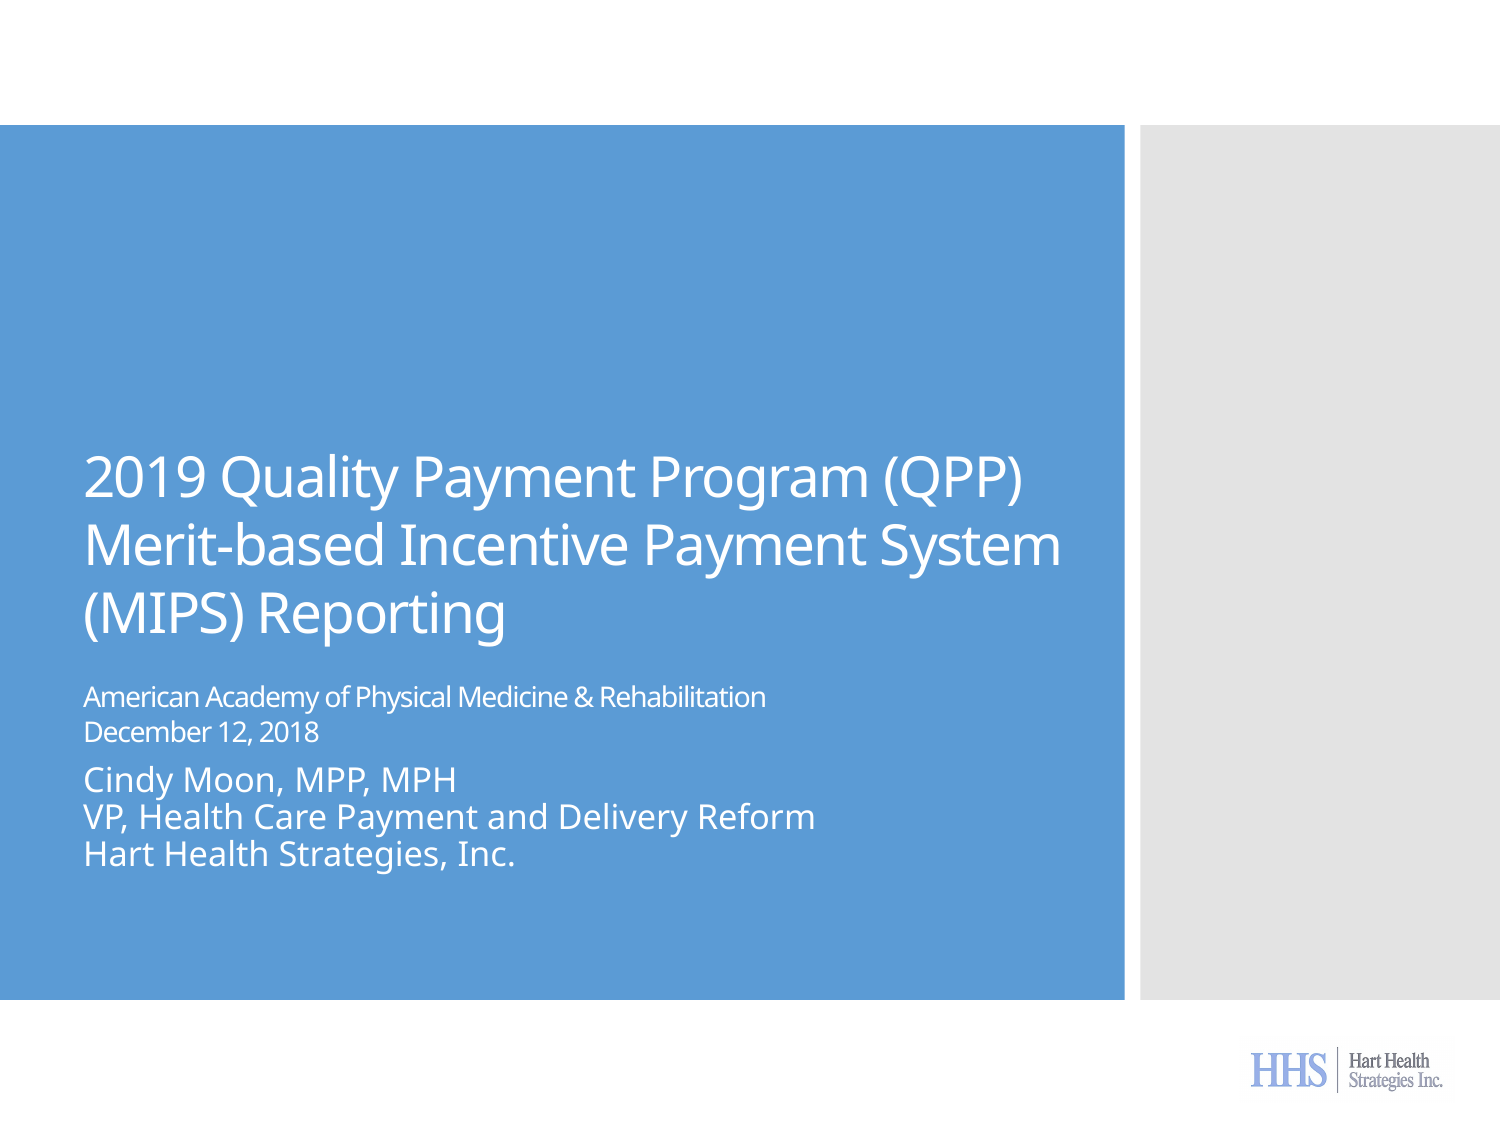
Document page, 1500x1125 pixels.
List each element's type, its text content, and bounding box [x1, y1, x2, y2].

title 2019 Quality Payment Program (QPP) Merit-based Incentive Payment System (MIPS) Reporting American Academy of Physical Medicine & Rehabilitation December 12, 2018 [68, 354, 1131, 756]
table_cell 4. Radiology [1239, 1036, 1455, 1103]
subtitle Cindy Moon, MPP, MPH VP, Health Care Payment and Delivery Reform Hart Health Strategies, Inc. [68, 755, 968, 901]
